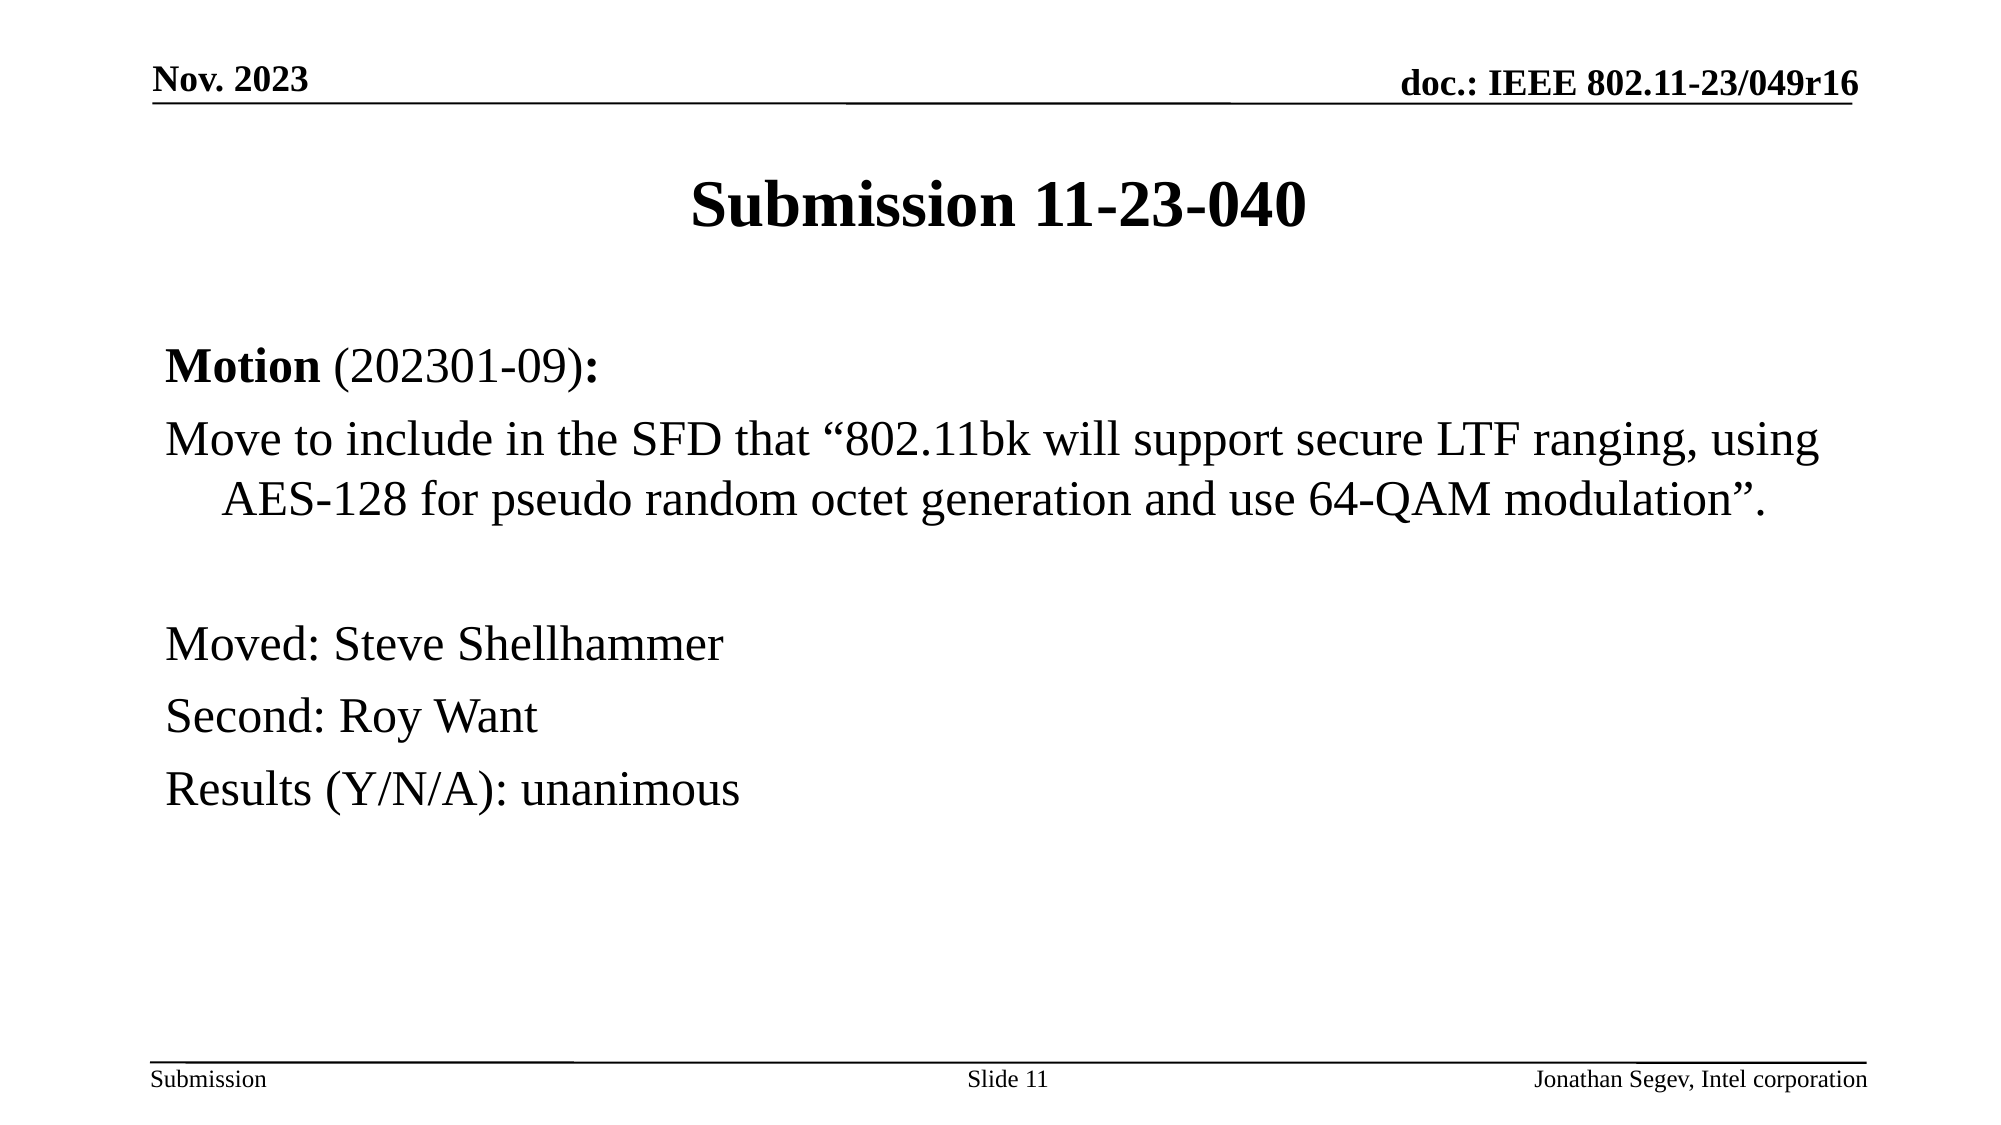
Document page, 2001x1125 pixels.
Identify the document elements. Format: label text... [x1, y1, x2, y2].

list Motion (202301-09): Move to include in the SFD that “802.11bk will support secure LTF ranging, using AES-128 for pseudo random octet generation and use 64-QAM modulation”. Moved: Steve Shellhammer Second: Roy Want Results (Y/N/A): unanimous [149, 324, 1850, 1000]
slide_number Slide 11 [950, 1061, 1067, 1123]
title Submission 11-23-040 [149, 112, 1850, 288]
footer Jonathan Segev, Intel corporation [1171, 1061, 1869, 1093]
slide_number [152, 54, 563, 100]
